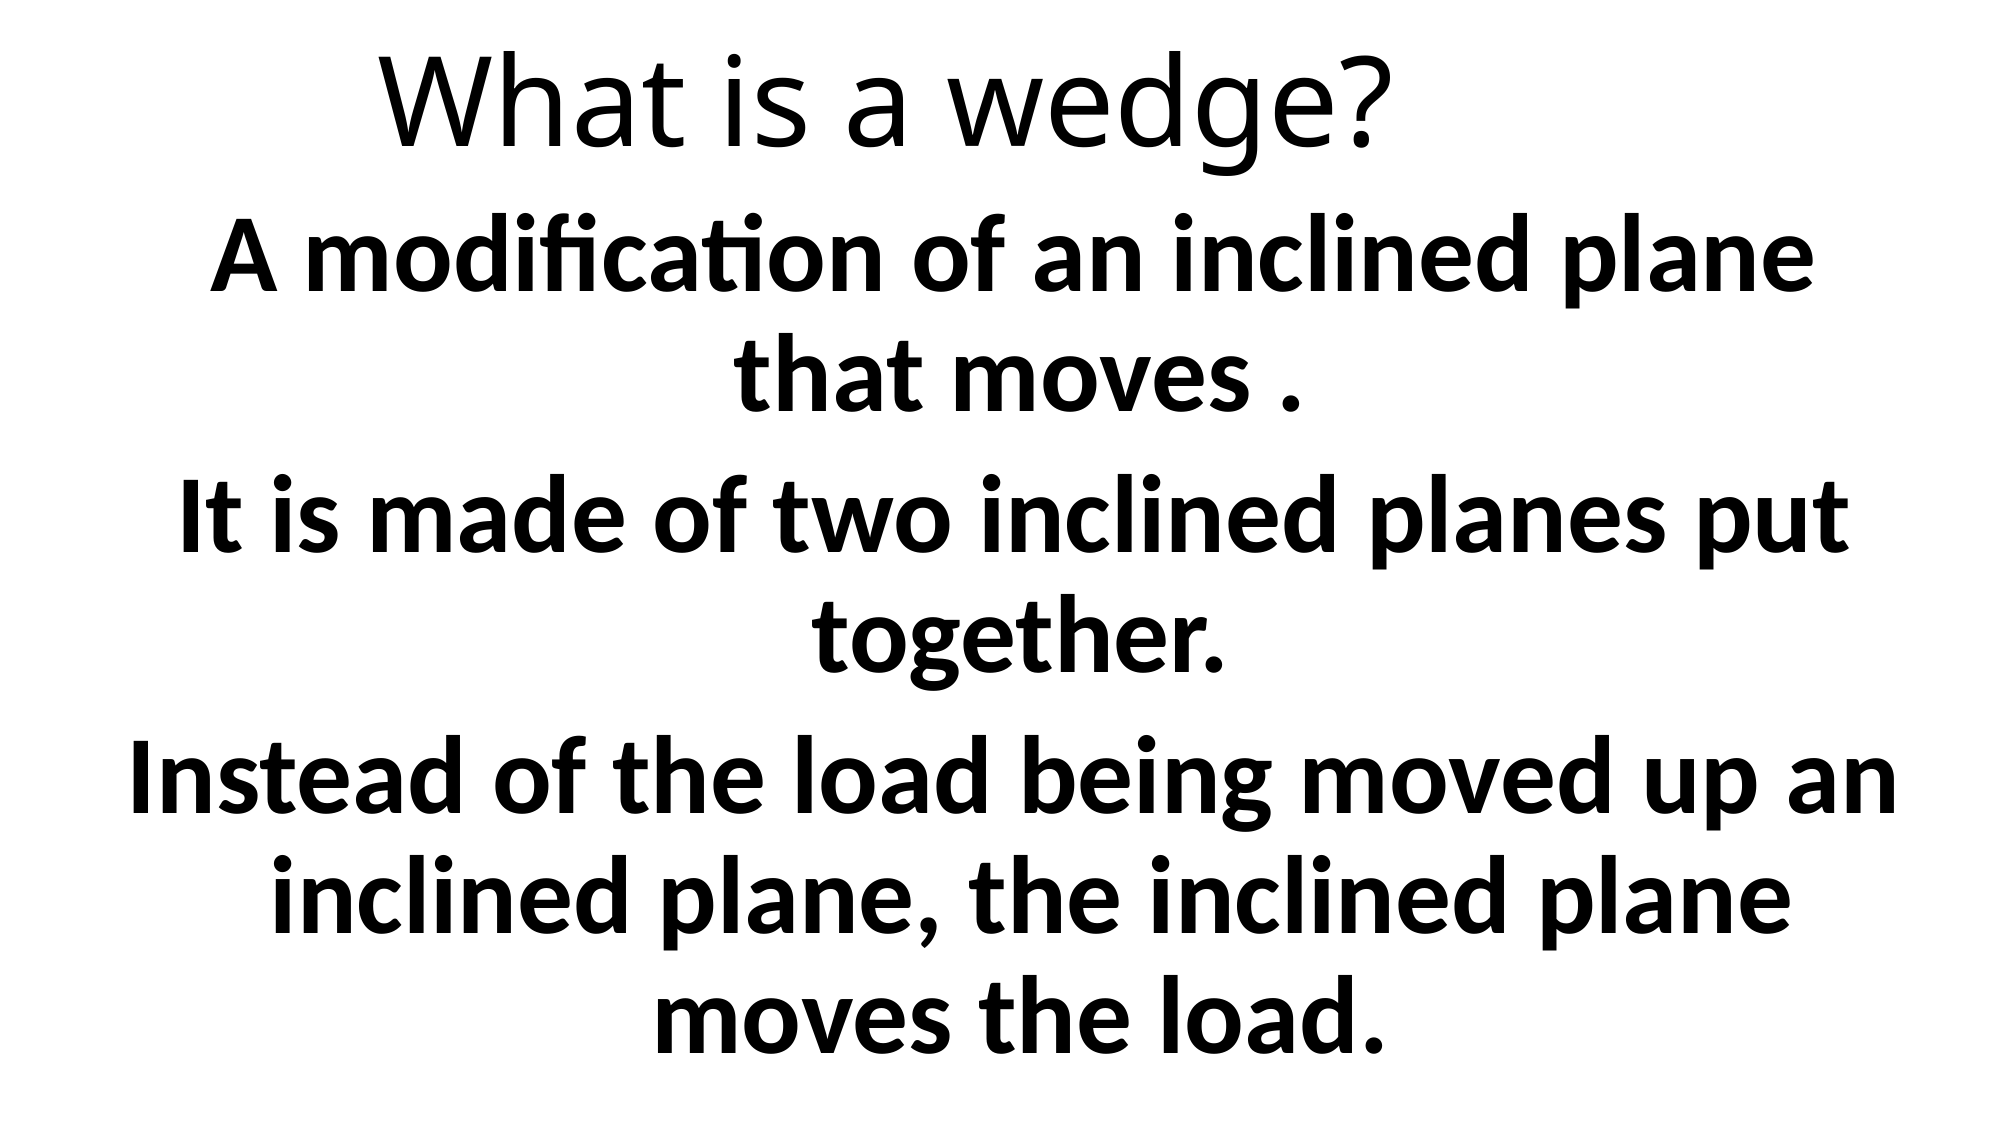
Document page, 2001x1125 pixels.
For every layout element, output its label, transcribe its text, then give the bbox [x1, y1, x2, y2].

list A modification of an inclined plane that moves . It is made of two inclined planes put together. Instead of the load being moved up an inclined plane, the inclined plane moves the load. [100, 187, 1929, 1090]
title What is a wedge? [362, 24, 1638, 187]
